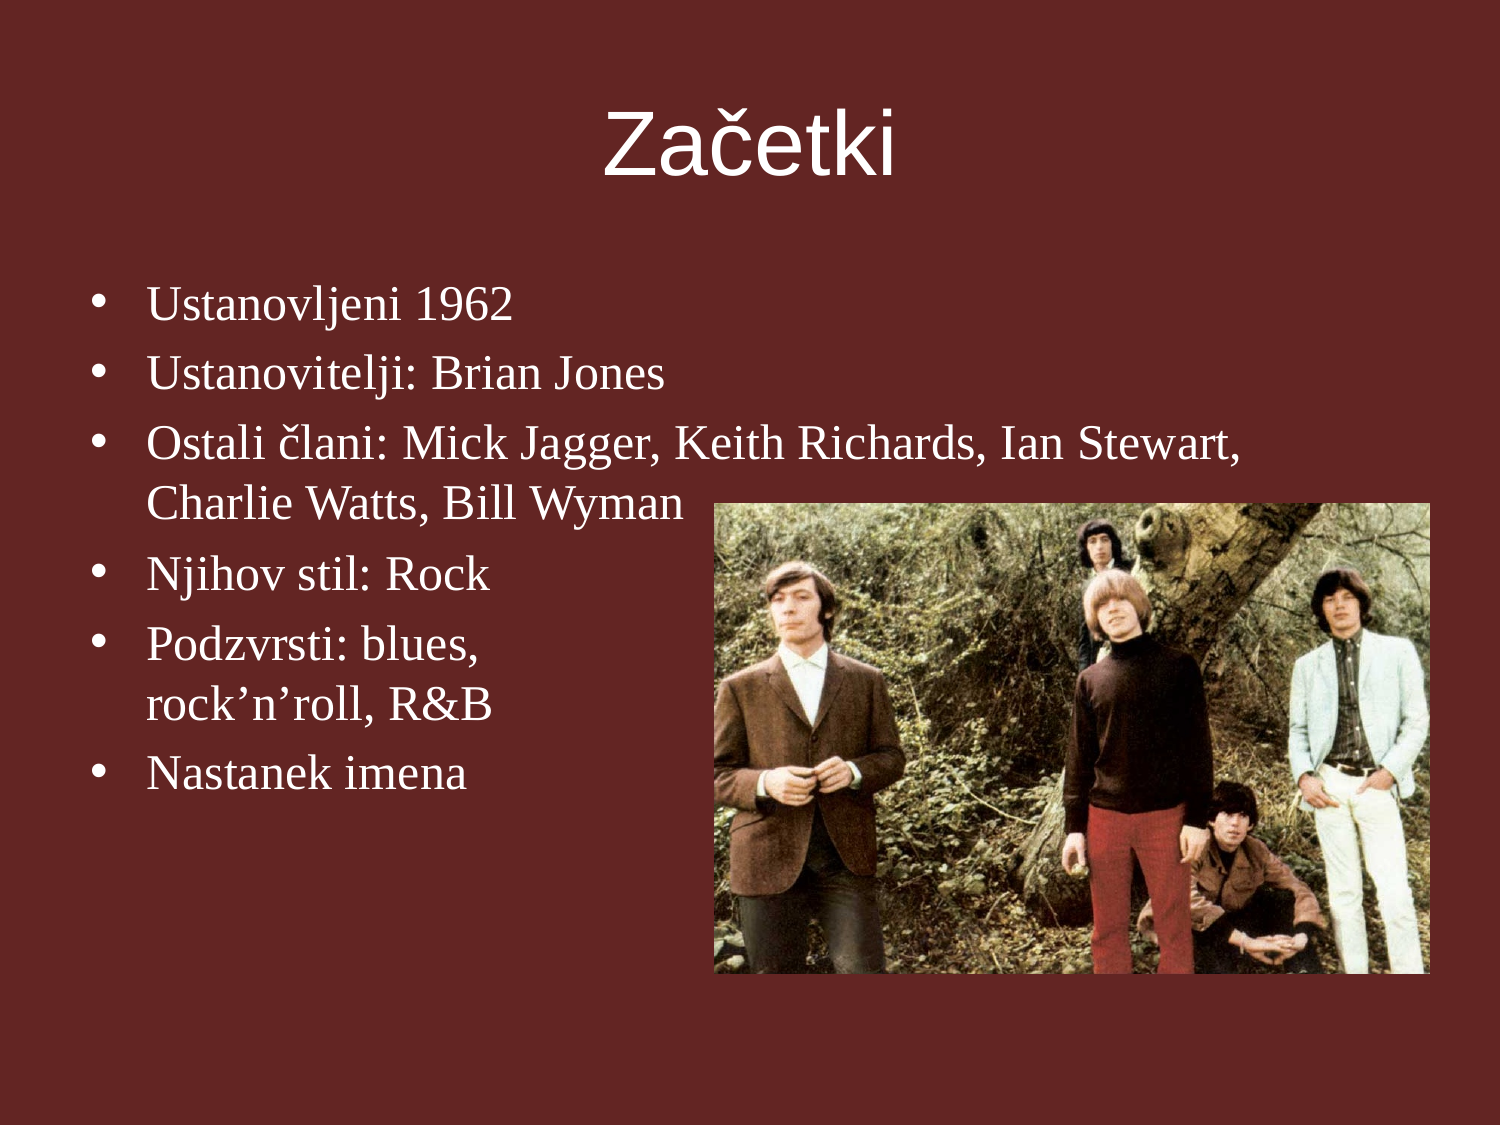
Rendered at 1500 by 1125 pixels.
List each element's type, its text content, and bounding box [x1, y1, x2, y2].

picture [714, 503, 1430, 974]
title Začetki [75, 45, 1425, 233]
list Ustanovljeni 1962 Ustanovitelji: Brian Jones Ostali člani: Mick Jagger, Keith Richards, Ian Stewart, Charlie Watts, Bill Wyman Njihov stil: Rock Podzvrsti: blues, rock’n’roll, R&B Nastanek imena [75, 262, 1425, 1005]
